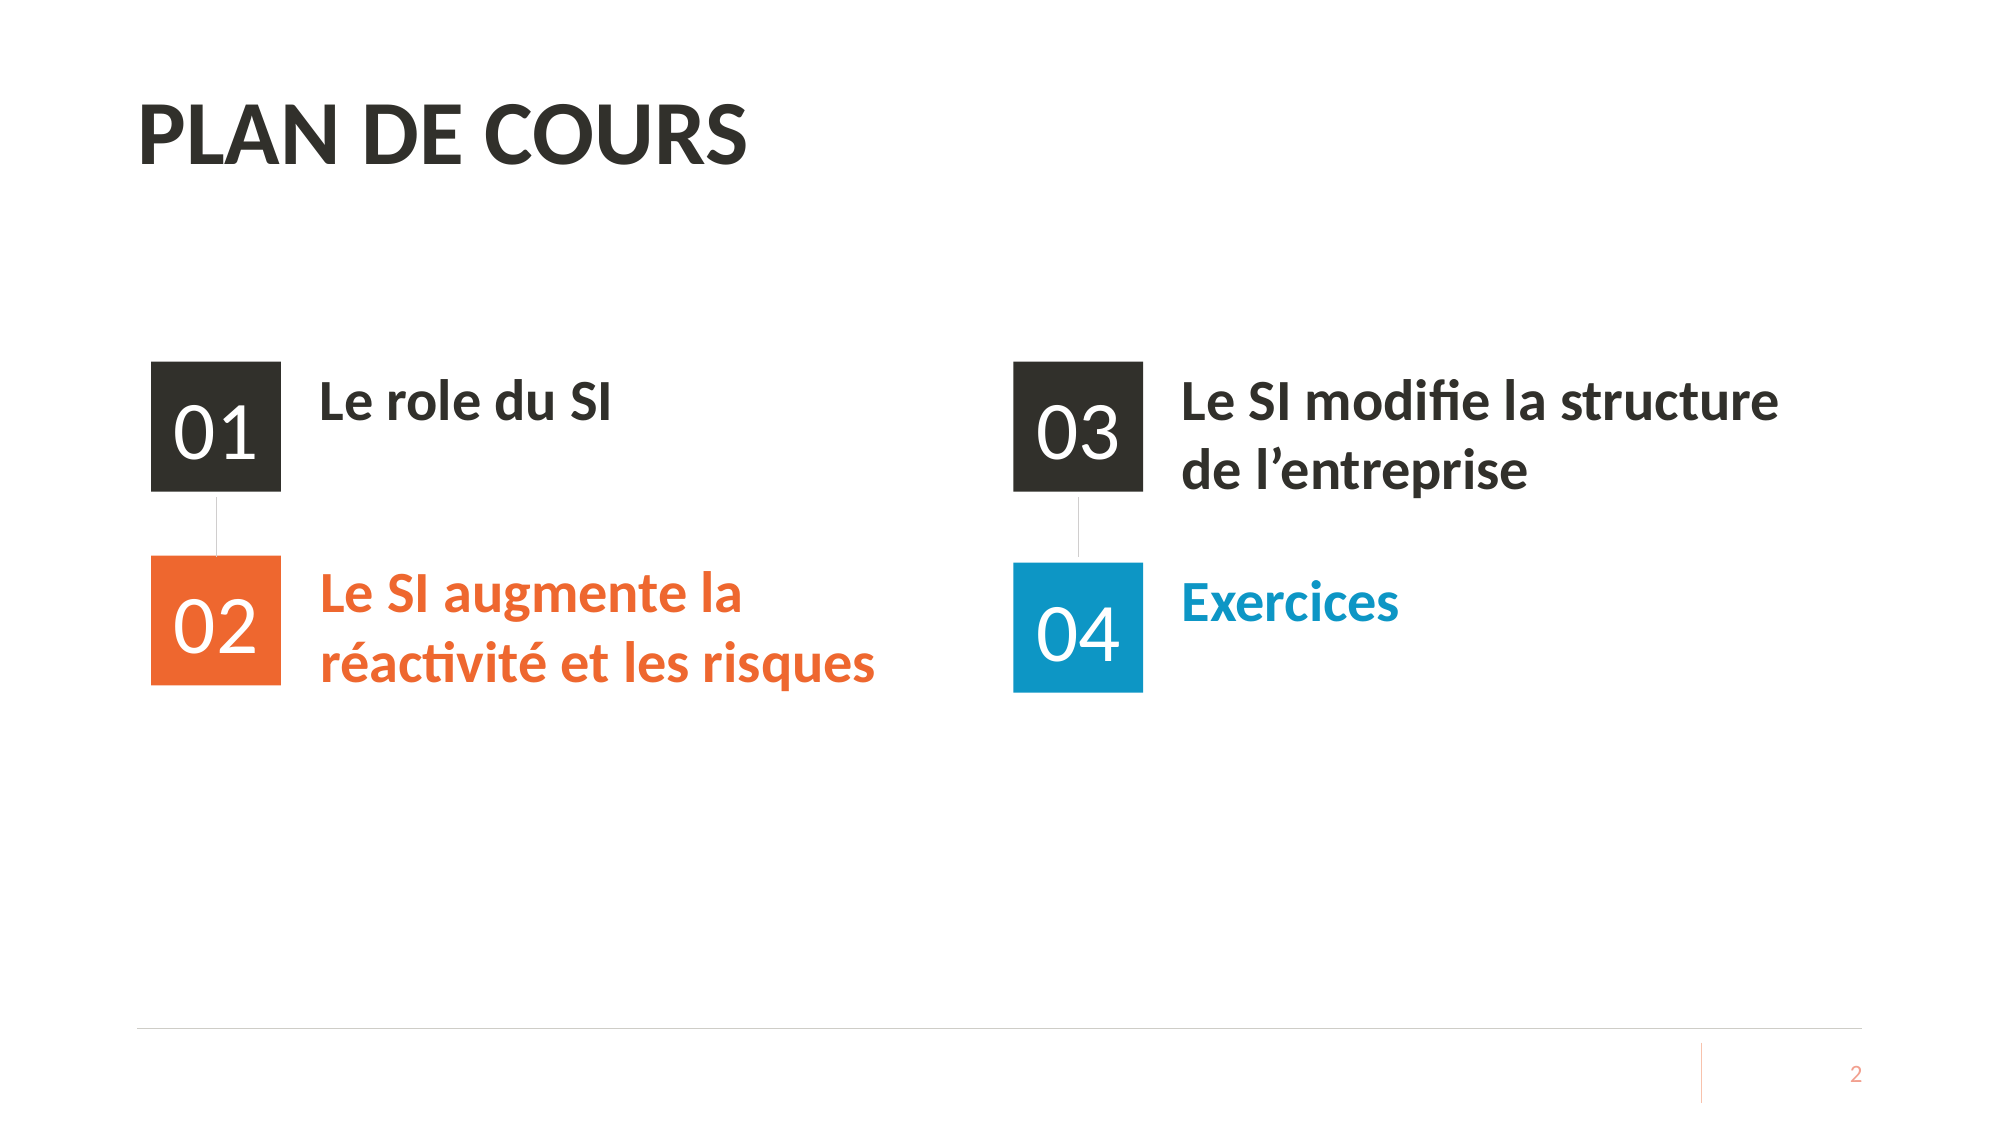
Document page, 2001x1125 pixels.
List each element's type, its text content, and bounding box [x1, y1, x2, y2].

text_box 01 [150, 361, 282, 493]
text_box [1166, 361, 1858, 504]
slide_number 2 [1720, 1042, 1863, 1103]
text_box 02 [150, 555, 282, 686]
text_box 04 [1012, 562, 1144, 694]
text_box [304, 361, 996, 492]
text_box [305, 553, 997, 696]
text_box 03 [1012, 361, 1144, 493]
title PLAN DE COURS [137, 26, 1709, 244]
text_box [1166, 562, 1858, 693]
